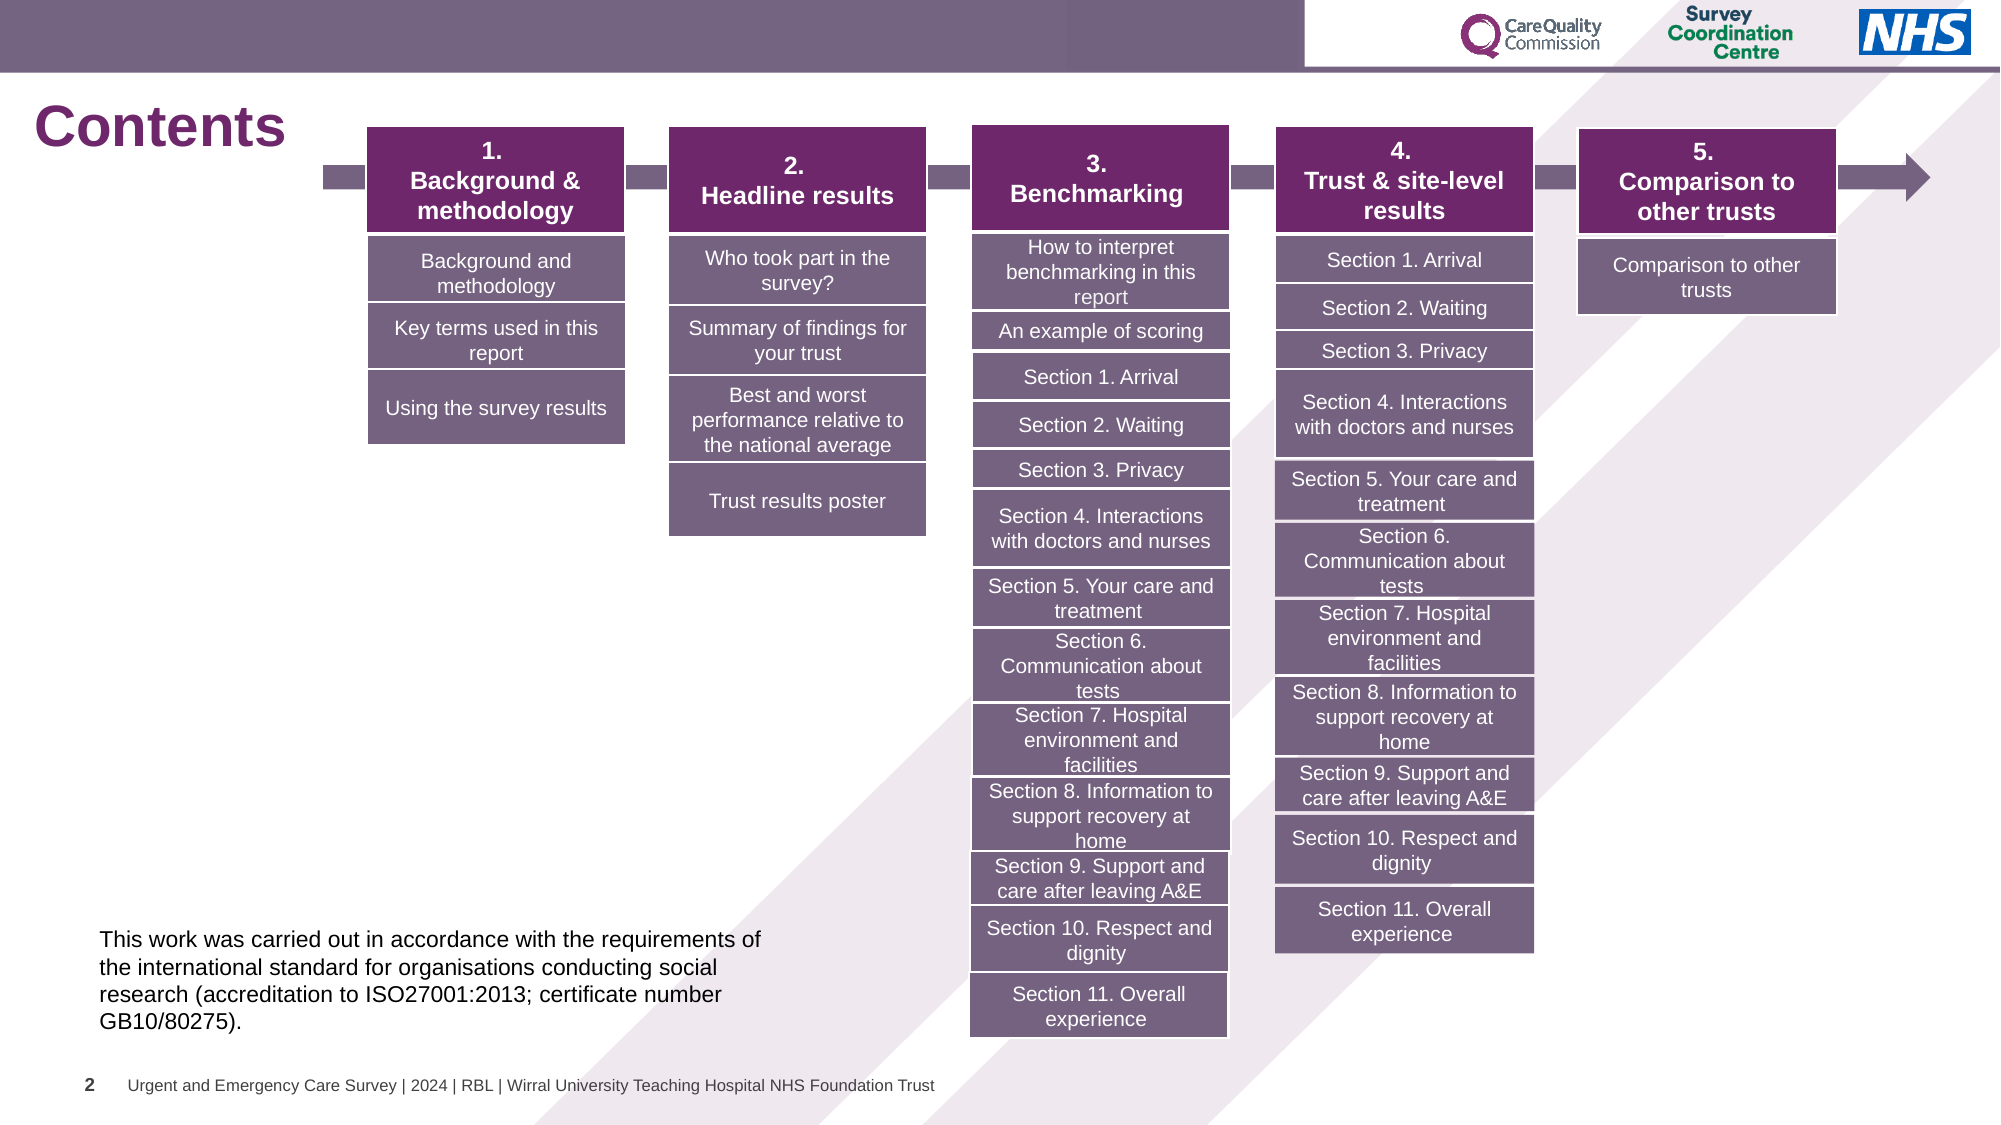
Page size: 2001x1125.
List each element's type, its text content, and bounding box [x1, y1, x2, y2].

text_box Comparison to other trusts [1576, 237, 1838, 316]
text_box This work was carried out in accordance with the requirements of the international standard for organisations conducting social research (accreditation to ISO27001:2013; certificate number GB10/80275). [84, 917, 808, 1042]
text_box [626, 164, 667, 191]
text_box An example of scoring [970, 310, 1232, 351]
text_box How to interpret benchmarking in this report [970, 232, 1232, 310]
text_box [668, 234, 928, 463]
text_box [1838, 150, 1932, 205]
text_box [969, 351, 1231, 1039]
text_box [1231, 164, 1274, 191]
picture [1460, 13, 1602, 59]
text_box 2 [84, 1065, 122, 1125]
text_box 1. Background & methodology [365, 125, 626, 234]
text_box [1535, 164, 1576, 191]
text_box [322, 164, 365, 191]
text_box 3. Benchmarking [970, 123, 1231, 232]
picture [1666, 3, 1794, 61]
text_box Trust results poster [667, 461, 928, 538]
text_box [366, 234, 626, 446]
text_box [1274, 234, 1535, 954]
text_box 2. Headline results [667, 125, 928, 234]
title Contents [19, 88, 313, 168]
text_box [928, 164, 970, 191]
picture [1859, 9, 1971, 55]
text_box 5. Comparison to other trusts [1576, 127, 1838, 235]
text_box 4. Trust & site-level results [1274, 125, 1535, 234]
